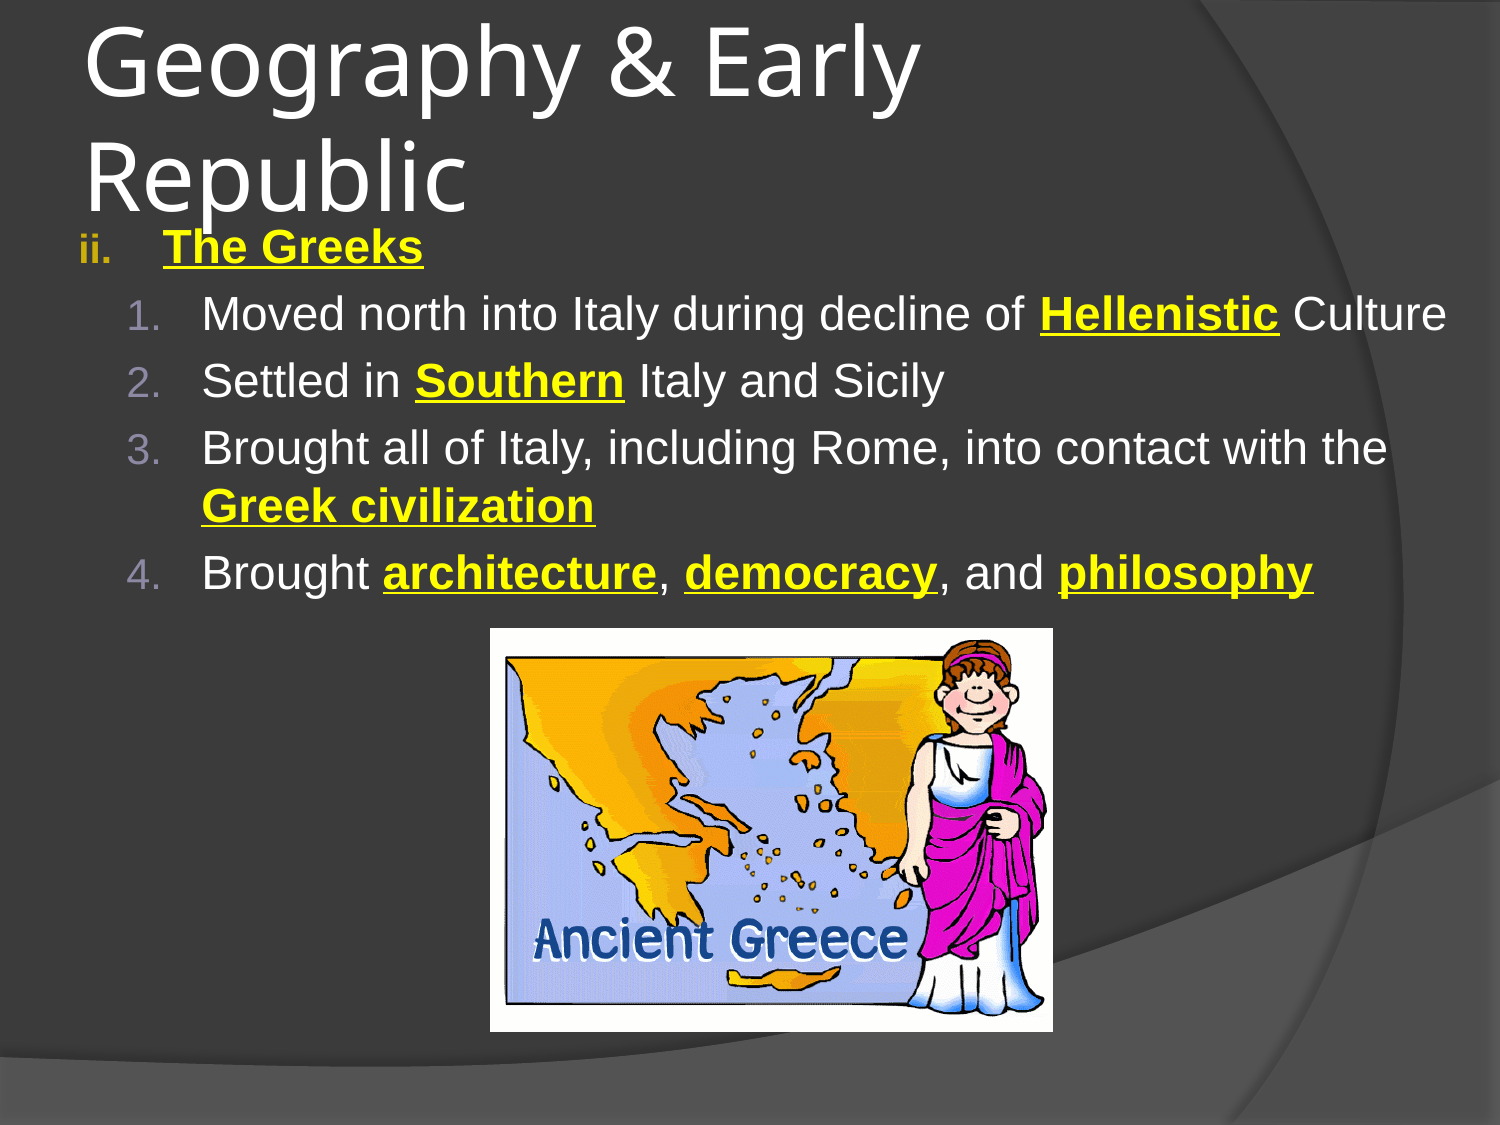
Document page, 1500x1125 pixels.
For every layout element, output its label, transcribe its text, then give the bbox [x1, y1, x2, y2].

title Geography & Early Republic [75, 45, 1300, 188]
picture [489, 628, 1053, 1032]
list The Greeks Moved north into Italy during decline of Hellenistic Culture Settled in Southern Italy and Sicily Brought all of Italy, including Rome, into contact with the Greek civilization Brought architecture, democracy, and philosophy [0, 208, 1500, 1086]
